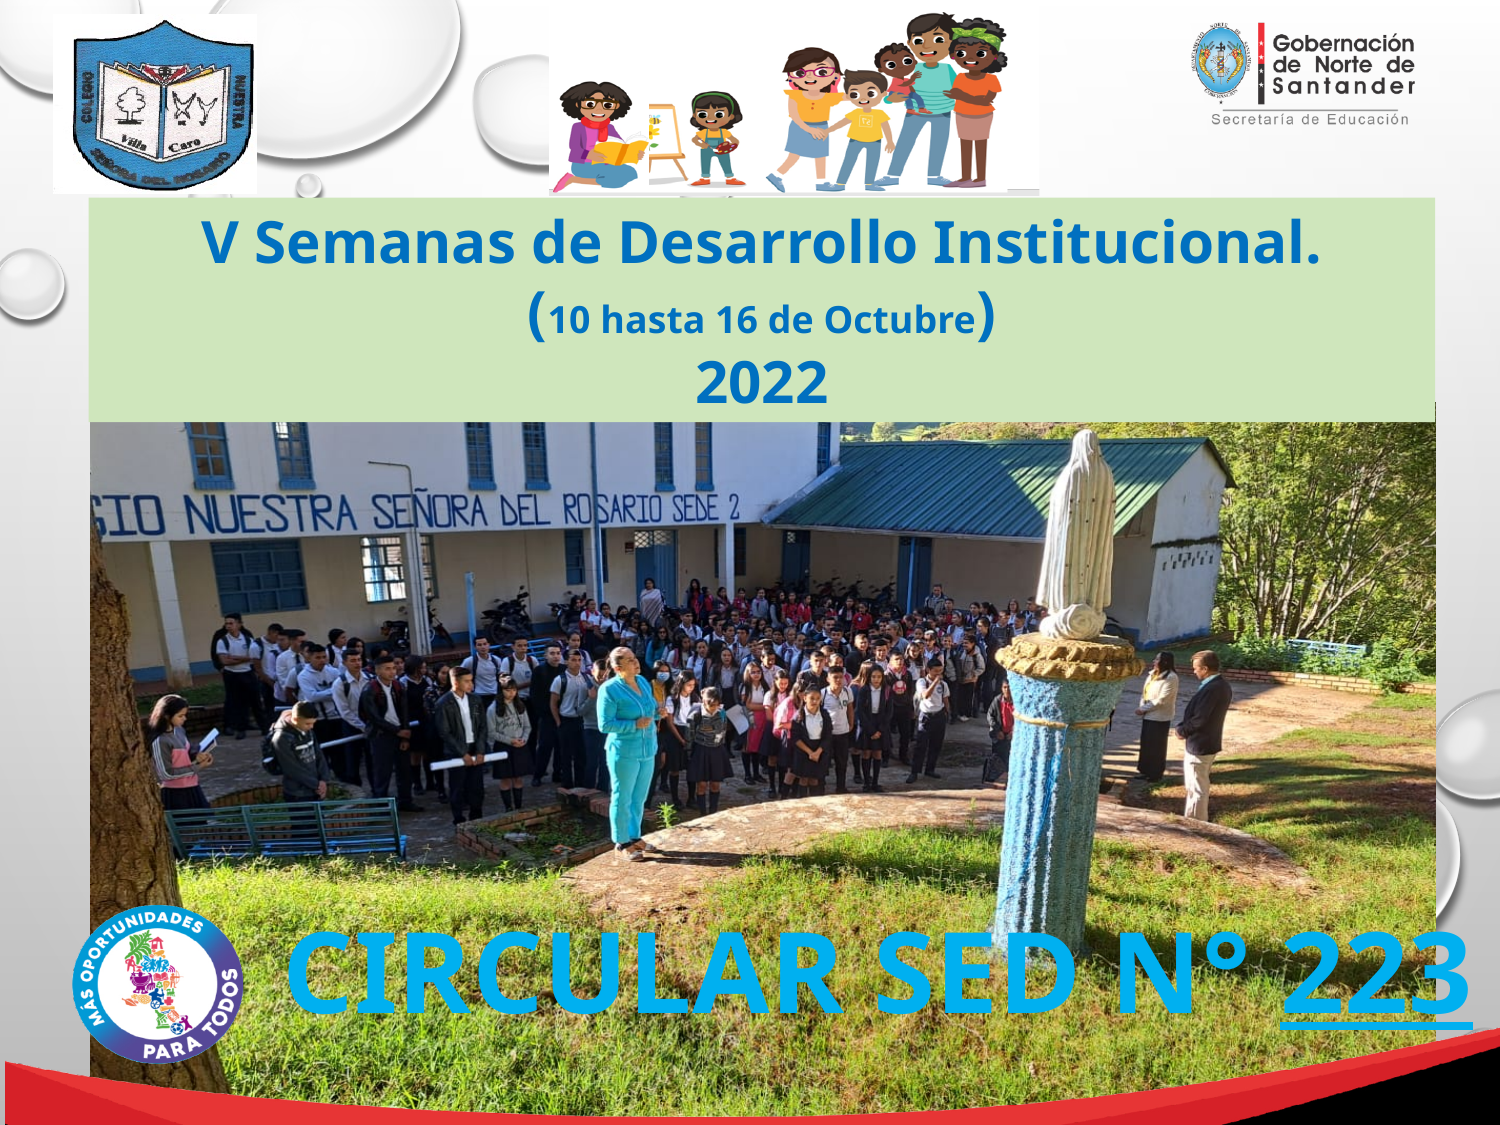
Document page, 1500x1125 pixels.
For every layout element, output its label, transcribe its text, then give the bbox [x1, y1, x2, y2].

text_box V Semanas de Desarrollo Institucional. (10 hasta 16 de Octubre) 2022 [88, 197, 1436, 403]
picture [0, 0, 1500, 1125]
